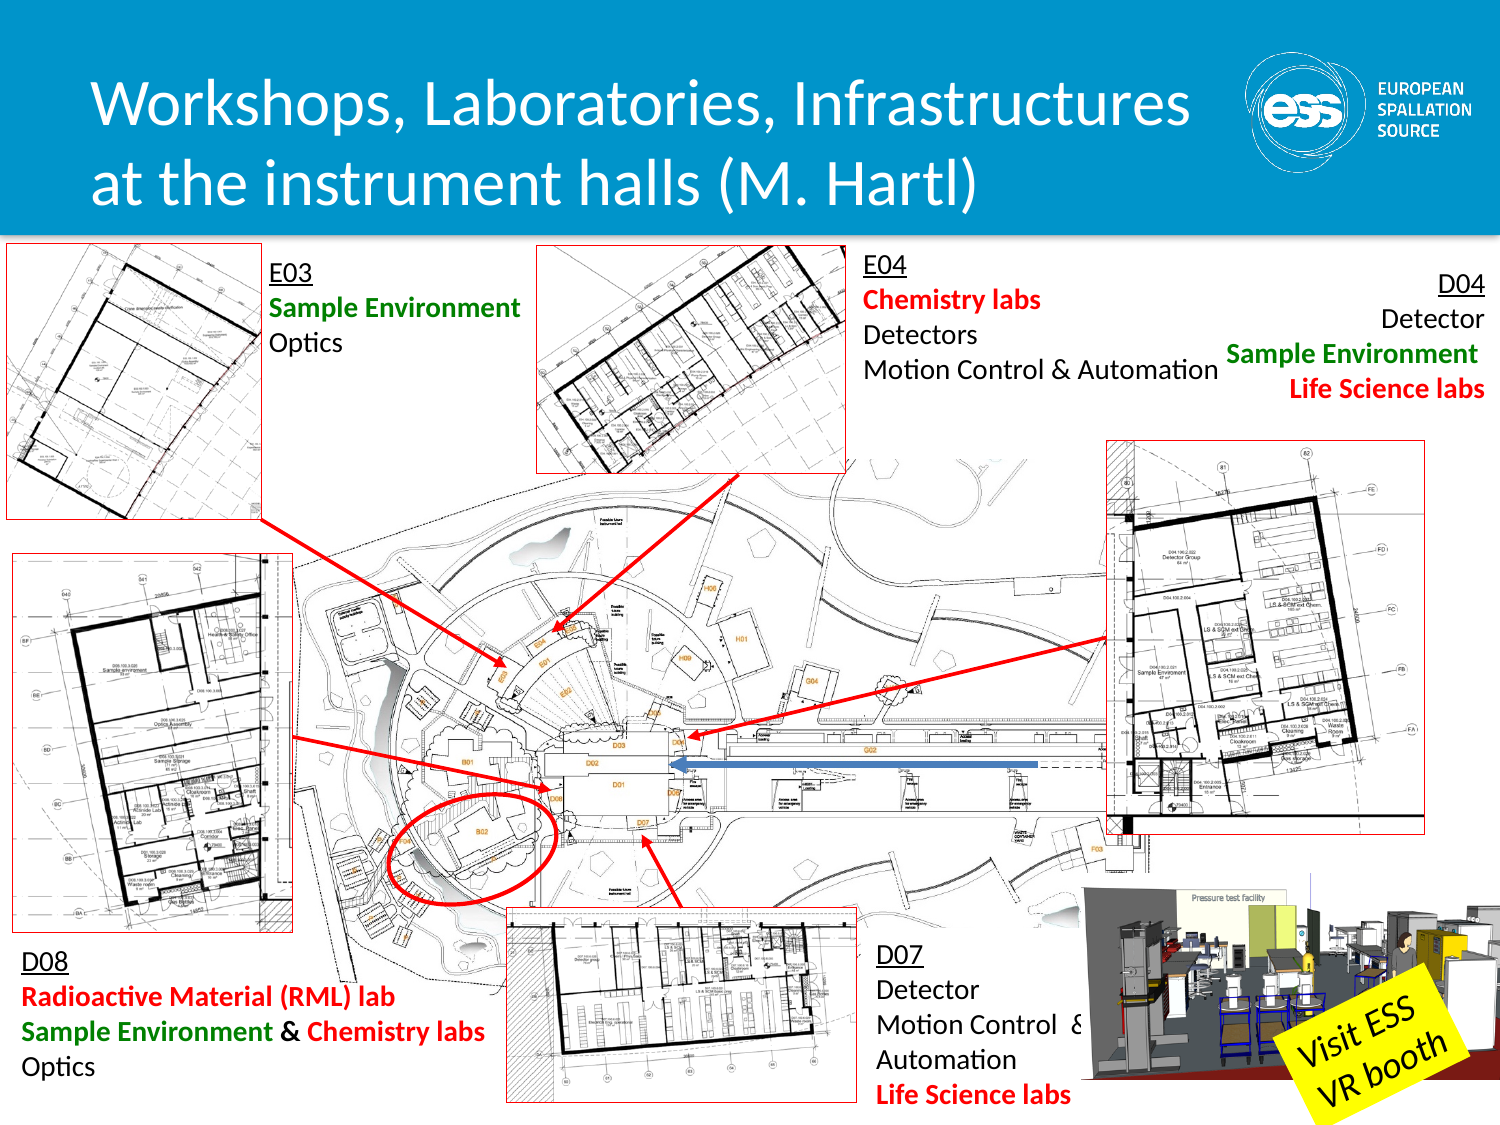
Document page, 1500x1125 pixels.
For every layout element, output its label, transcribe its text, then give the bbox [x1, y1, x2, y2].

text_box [292, 736, 552, 791]
title Workshops, Laboratories, Infrastructures at the instrument halls (M. Hartl) [75, 45, 1247, 233]
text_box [260, 519, 508, 668]
picture [1423, 83, 1430, 94]
picture [1409, 104, 1415, 115]
picture [6, 242, 262, 520]
text_box E03 Sample Environment Optics [265, 245, 535, 366]
text_box E04 Chemistry labs Detectors Motion Control & Automation [848, 237, 1237, 393]
picture [1400, 83, 1407, 94]
picture [12, 245, 1426, 1103]
text_box D08 Radioactive Material (RML) lab Sample Environment & Chemistry labs Optics [6, 934, 501, 1090]
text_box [551, 474, 739, 633]
picture [1432, 125, 1438, 136]
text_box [686, 637, 1107, 739]
picture [1389, 104, 1393, 115]
picture [1264, 94, 1342, 127]
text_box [1081, 873, 1500, 1101]
picture [1454, 83, 1458, 94]
picture [1418, 104, 1423, 115]
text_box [641, 834, 682, 909]
picture [1422, 125, 1428, 134]
picture [1443, 86, 1450, 93]
picture [1436, 104, 1444, 115]
text_box D07 Detector Motion Control & Automation Life Science labs [861, 1052, 1107, 1118]
text_box D04 Detector Sample Environment Life Science labs [1197, 256, 1500, 412]
picture [1379, 83, 1385, 94]
picture [1398, 109, 1406, 115]
